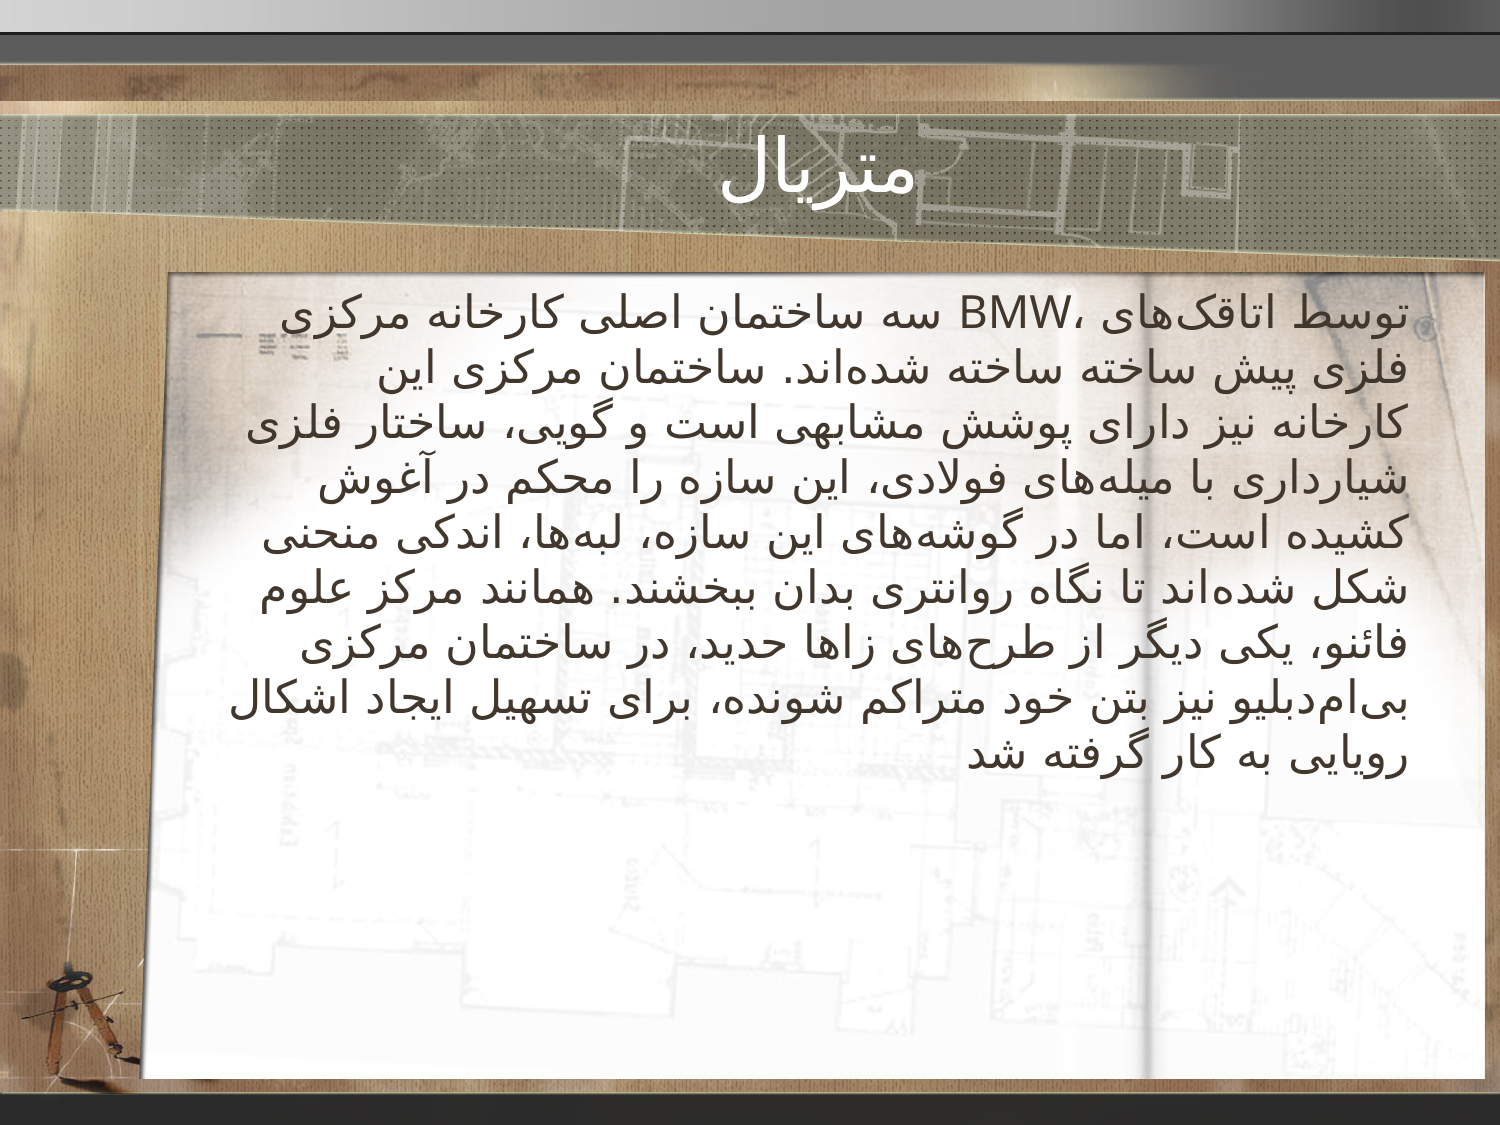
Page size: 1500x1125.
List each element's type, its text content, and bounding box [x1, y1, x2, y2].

list سه ساختمان اصلی کارخانه مرکزی BMW، توسط اتاقک‌های فلزی پیش ساخته ساخته شده‌اند. ساختمان مرکزی این کارخانه نیز دارای پوشش مشابهی است و گویی، ساختار فلزی شیارداری با میله‌های فولادی، این سازه را محکم در آغوش کشیده است، اما در گوشه‌های این سازه، لبه‌ها، اندکی منحنی شکل شده‌اند تا نگاه روانتری بدان ببخشند. همانند مرکز علوم فائنو، یکی دیگر از طرح‌های زاها حدید، در ساختمان مرکزی بی‌ام‌دبلیو نیز بتن خود متراکم شونده، برای تسهیل ایجاد اشکال رویایی به کار گرفته شد [212, 275, 1425, 1005]
title متریال [212, 112, 1425, 213]
picture [0, 0, 1500, 1125]
